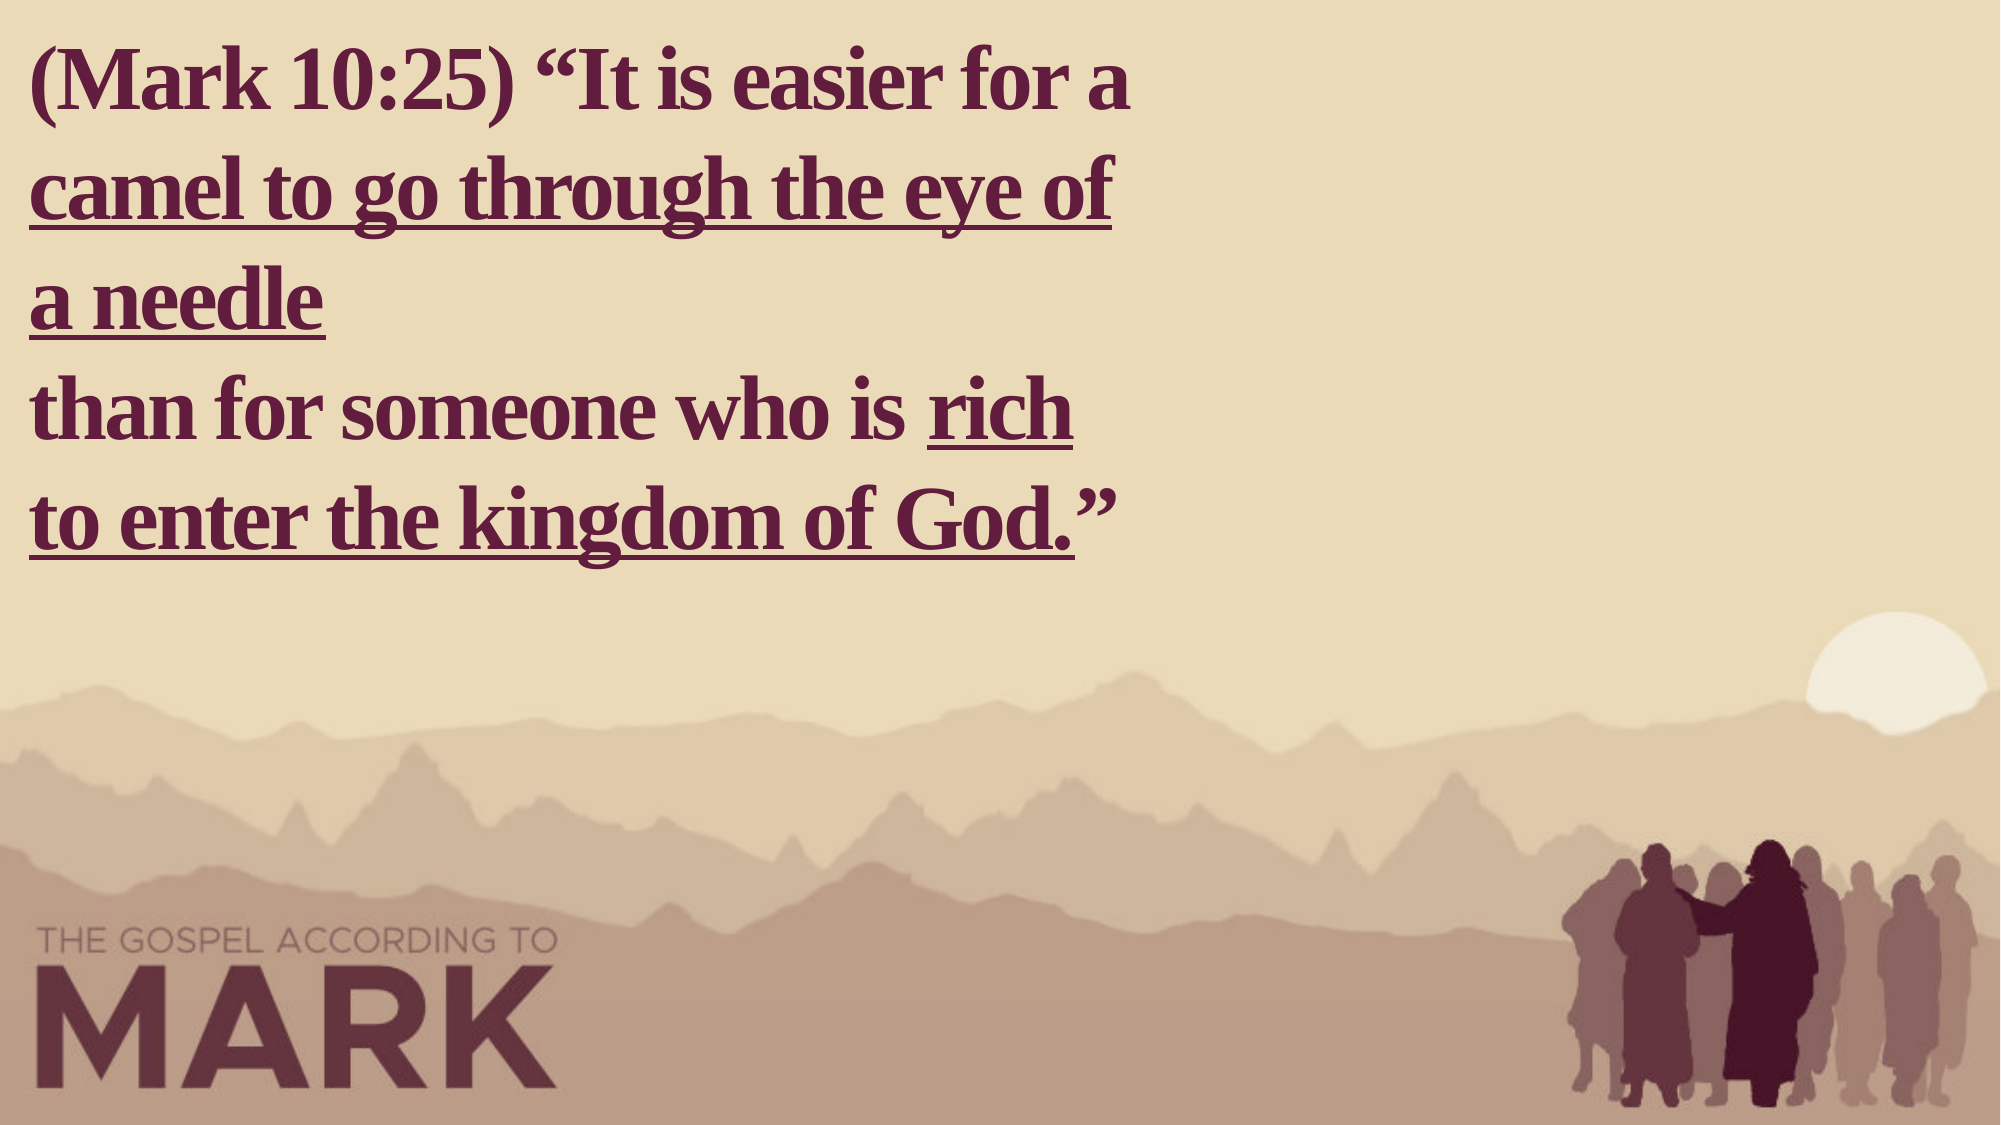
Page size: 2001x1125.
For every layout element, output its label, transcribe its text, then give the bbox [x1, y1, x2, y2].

picture [0, 0, 2001, 1125]
text_box (Mark 10:25) “It is easier for a camel to go through the eye of a needle than for someone who is rich to enter the kingdom of God.” [14, 10, 1163, 576]
